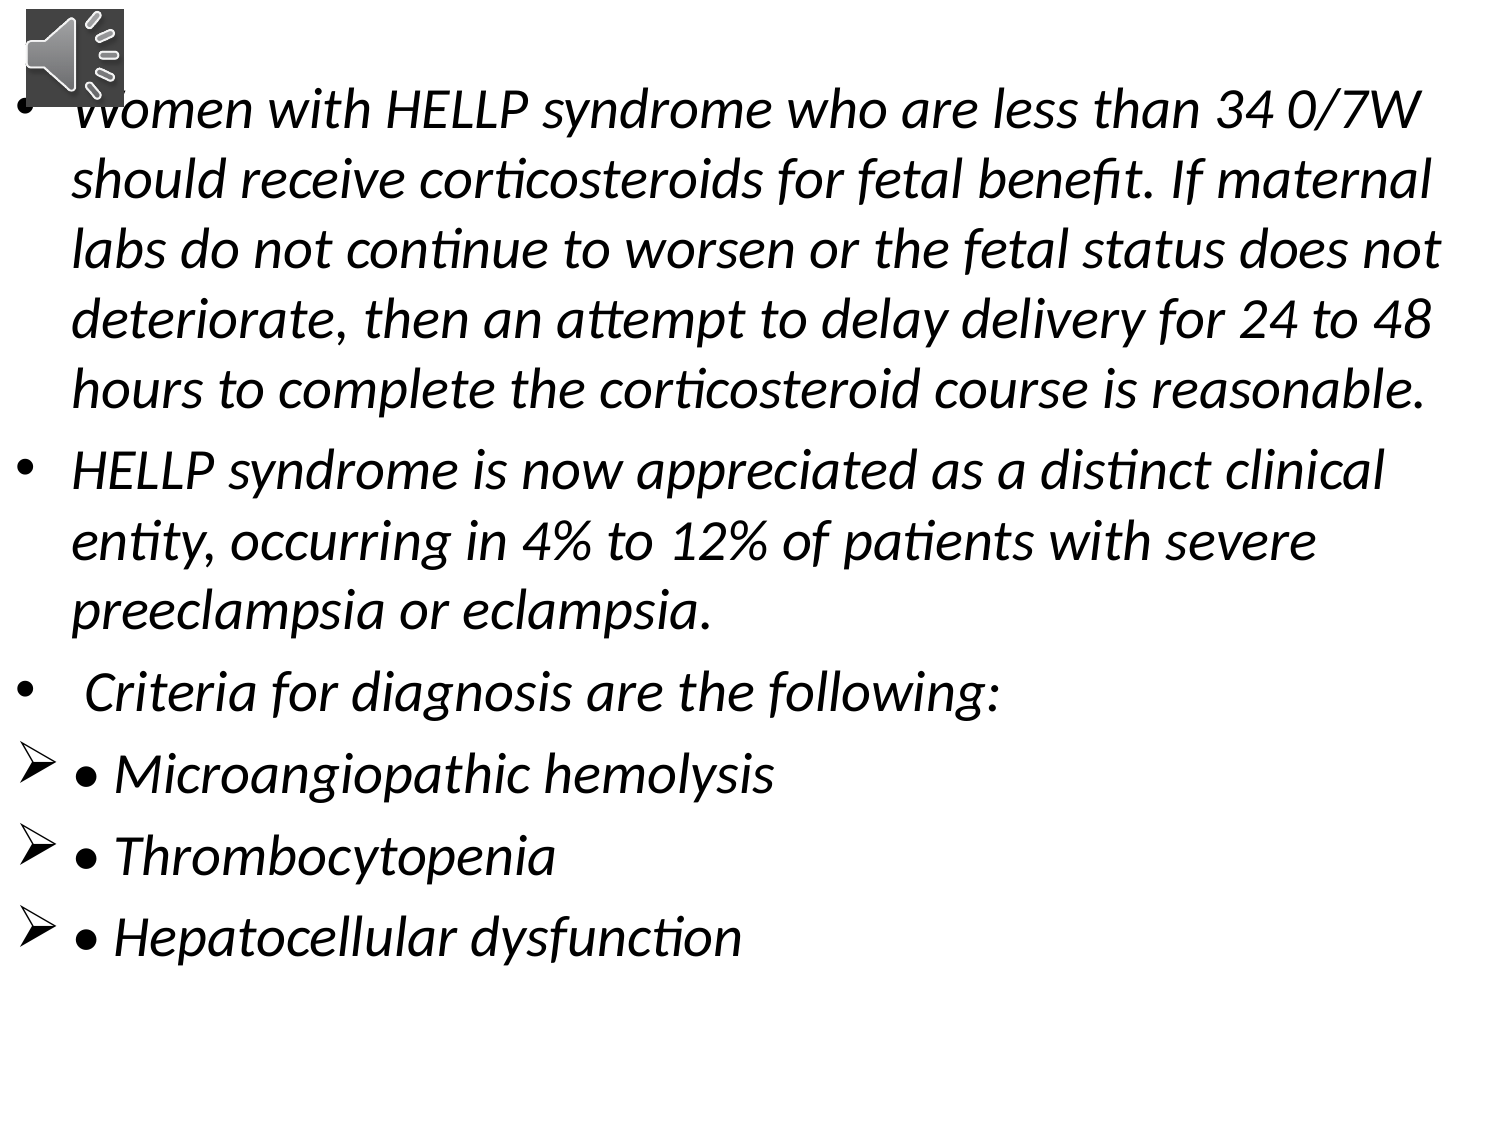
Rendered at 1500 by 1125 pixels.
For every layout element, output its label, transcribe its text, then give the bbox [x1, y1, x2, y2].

list Women with HELLP syndrome who are less than 34 0/7W should receive corticosteroids for fetal benefit. If maternal labs do not continue to worsen or the fetal status does not deteriorate, then an attempt to delay delivery for 24 to 48 hours to complete the corticosteroid course is reasonable. HELLP syndrome is now appreciated as a distinct clinical entity, occurring in 4% to 12% of patients with severe preeclampsia or eclampsia. Criteria for diagnosis are the following: • Microangiopathic hemolysis • Thrombocytopenia • Hepatocellular dysfunction [0, 62, 1500, 1088]
picture [24, 7, 126, 109]
